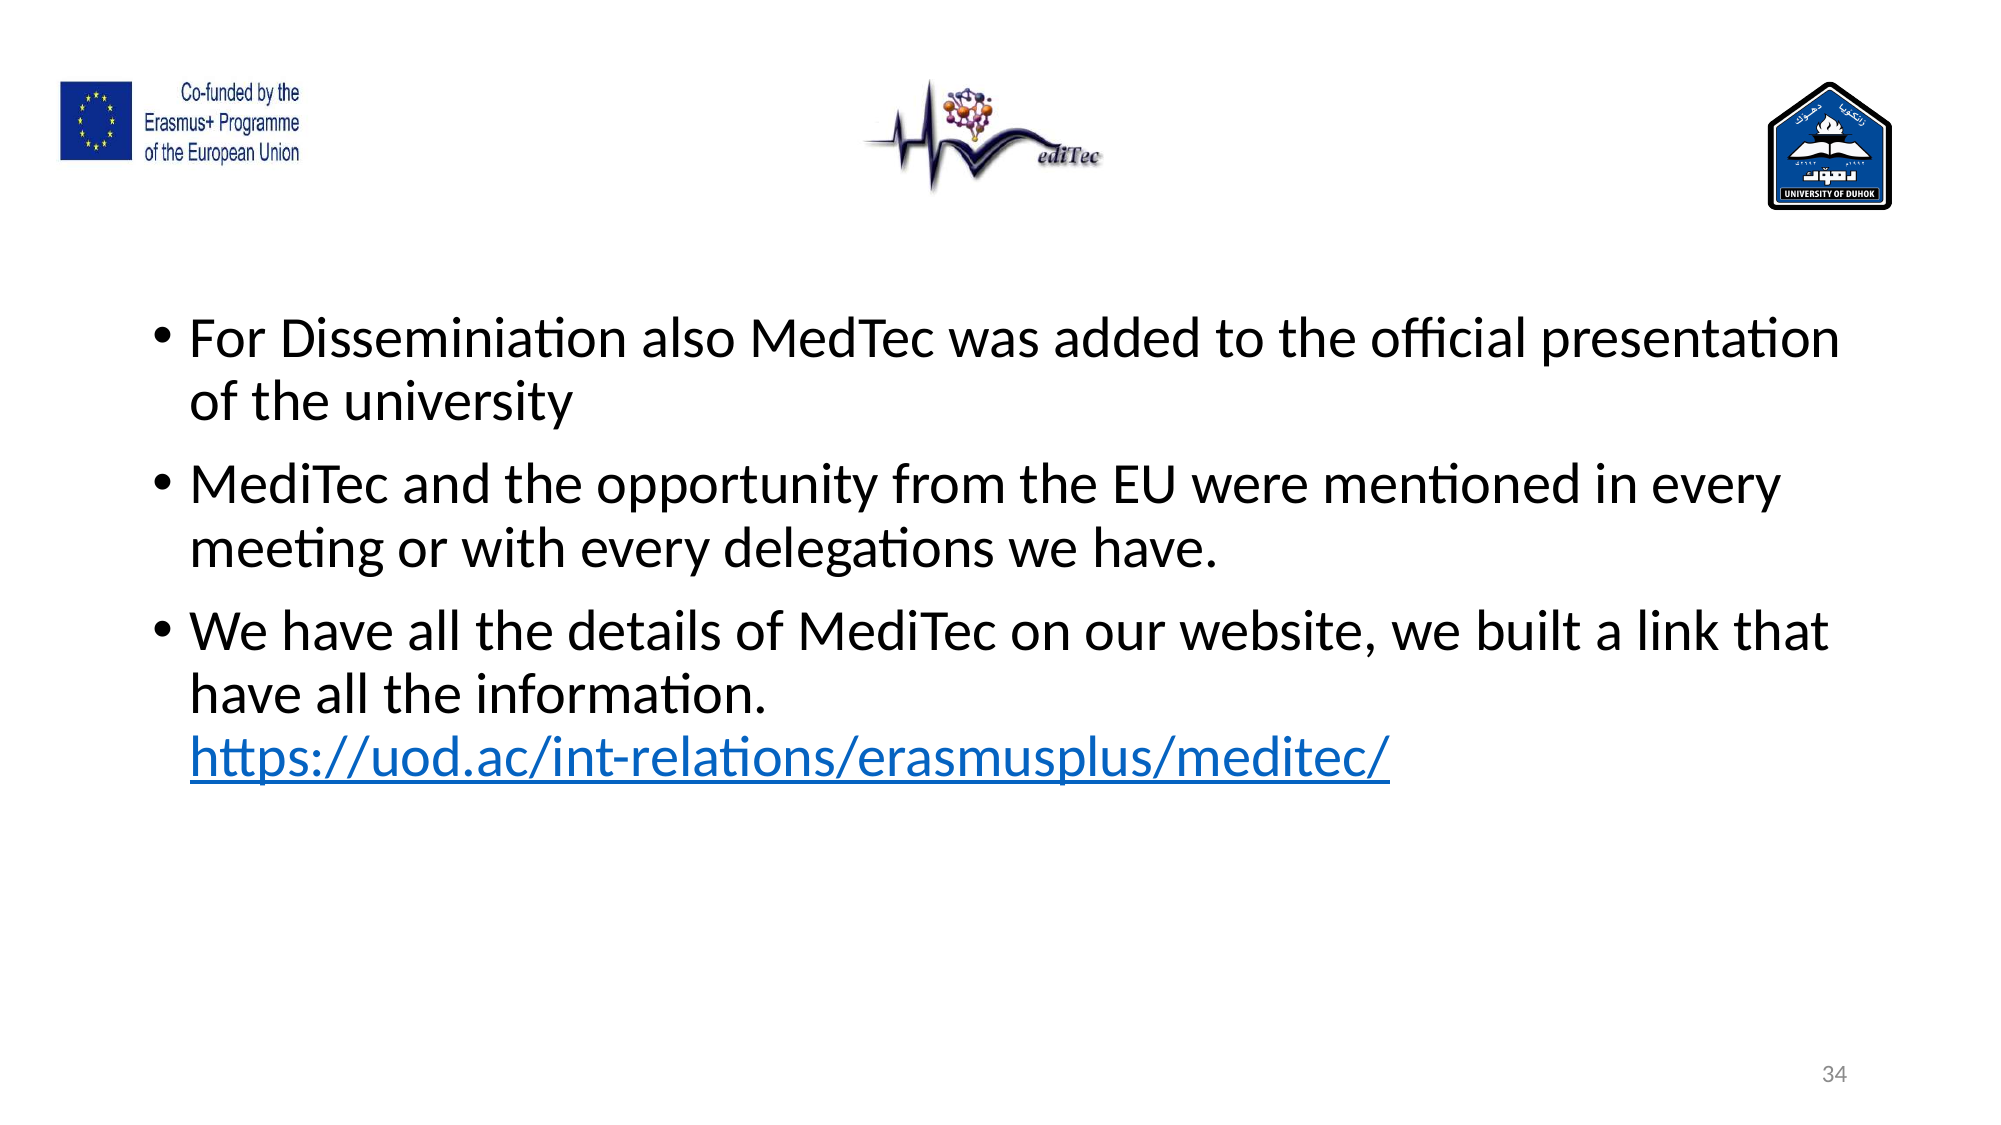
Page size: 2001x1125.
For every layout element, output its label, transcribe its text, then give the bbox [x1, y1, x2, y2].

slide_number 34 [1412, 1042, 1863, 1103]
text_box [45, 59, 1895, 212]
list For Disseminiation also MedTec was added to the official presentation of the university MediTec and the opportunity from the EU were mentioned in every meeting or with every delegations we have. We have all the details of MediTec on our website, we built a link that have all the information. https://uod.ac/int-relations/erasmusplus/meditec/ [137, 299, 1863, 1014]
